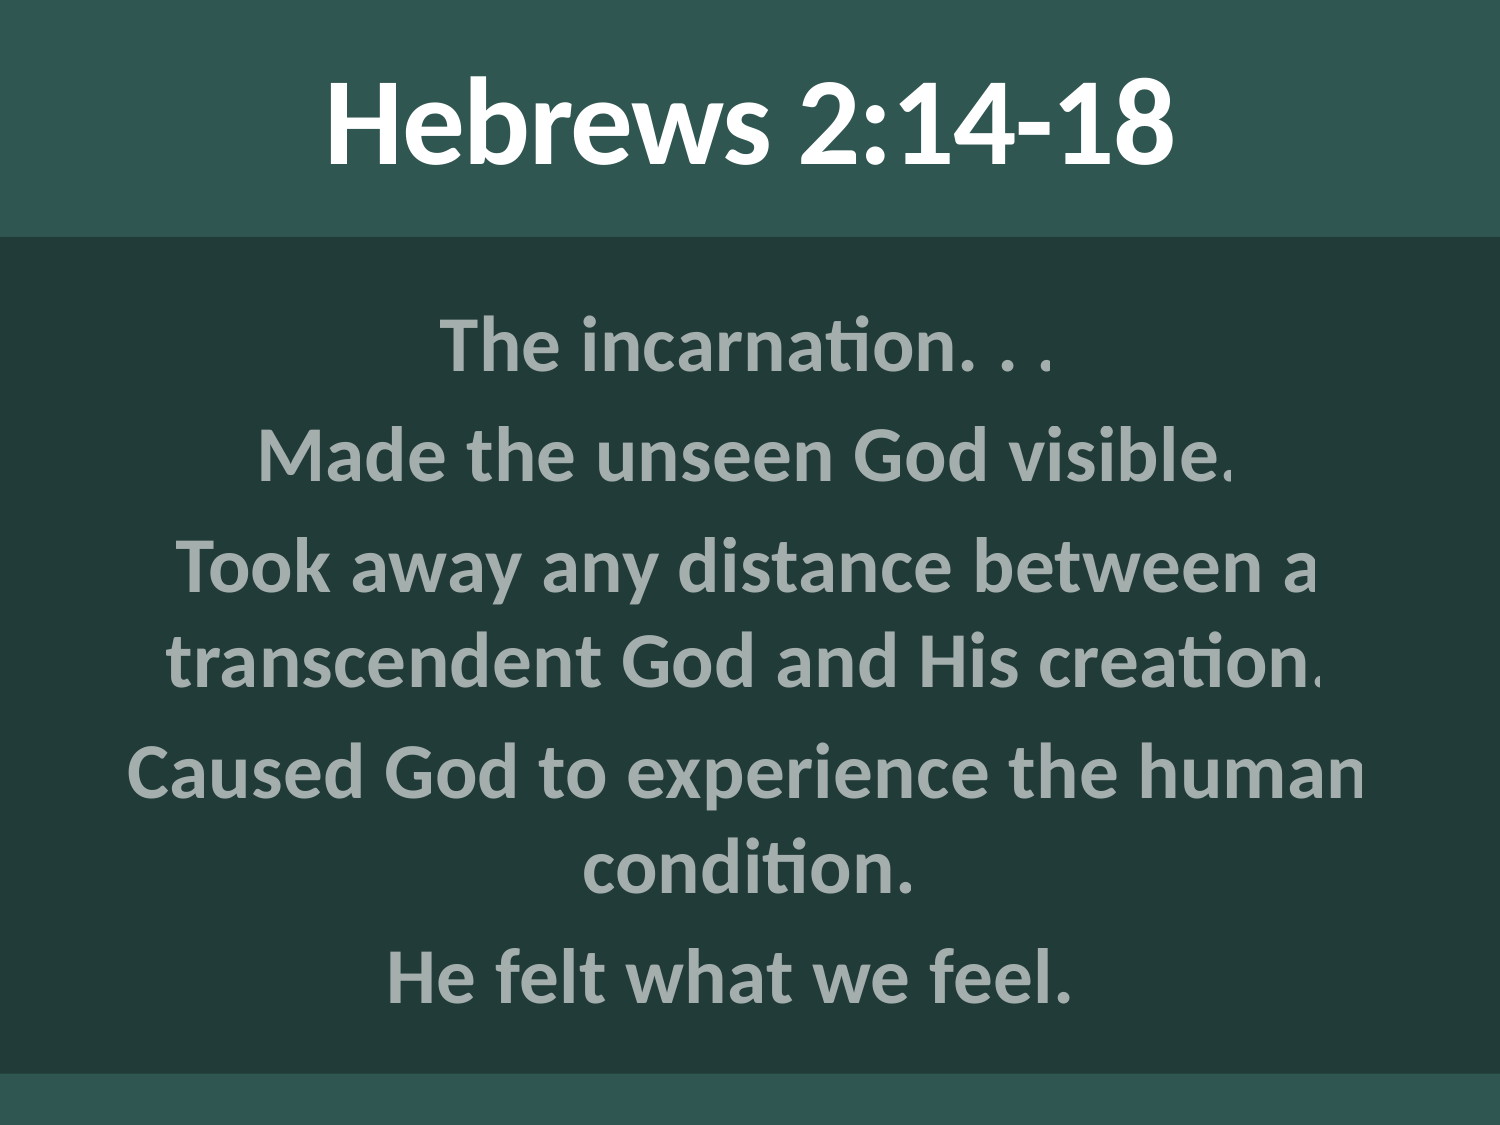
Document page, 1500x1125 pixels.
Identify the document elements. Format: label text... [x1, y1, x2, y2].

subtitle The incarnation. . . Made the unseen God visible. Took away any distance between a transcendent God and His creation. Caused God to experience the human condition. He felt what we feel. [85, 292, 1414, 1035]
title Hebrews 2:14-18 [85, 0, 1416, 229]
text_box [0, 236, 1500, 1075]
